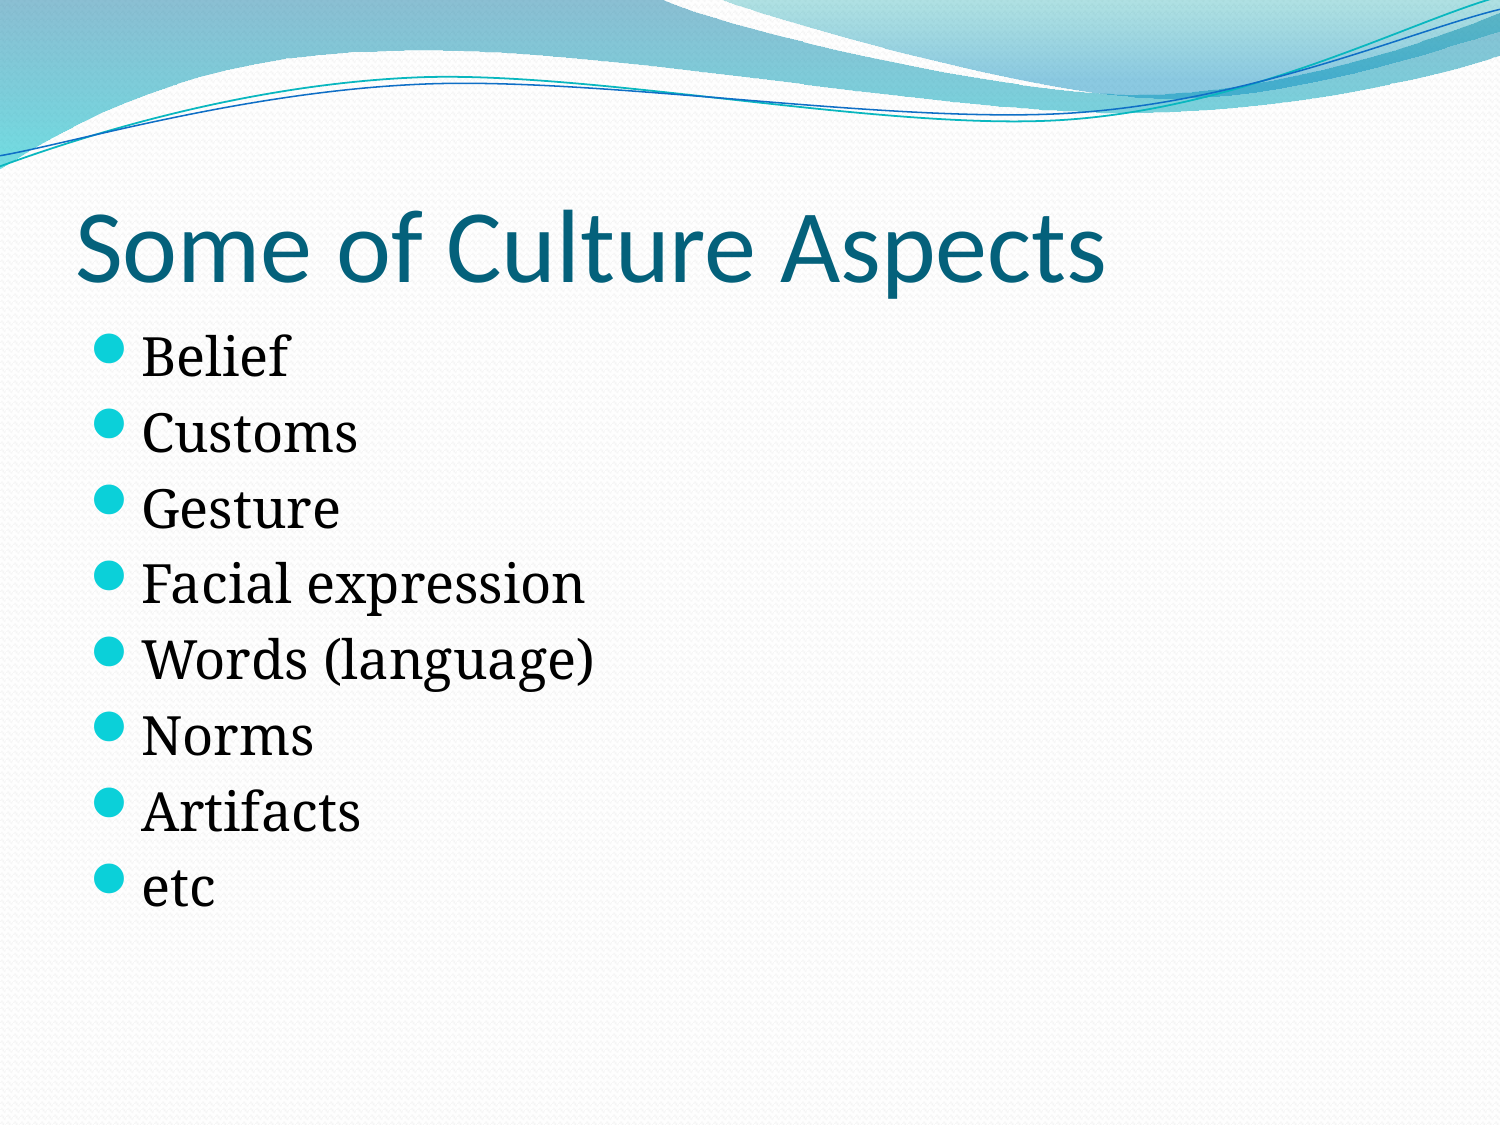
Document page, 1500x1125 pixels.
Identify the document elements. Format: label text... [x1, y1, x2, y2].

list Belief Customs Gesture Facial expression Words (language) Norms Artifacts etc [75, 314, 738, 1043]
title Some of Culture Aspects [75, 115, 1425, 303]
